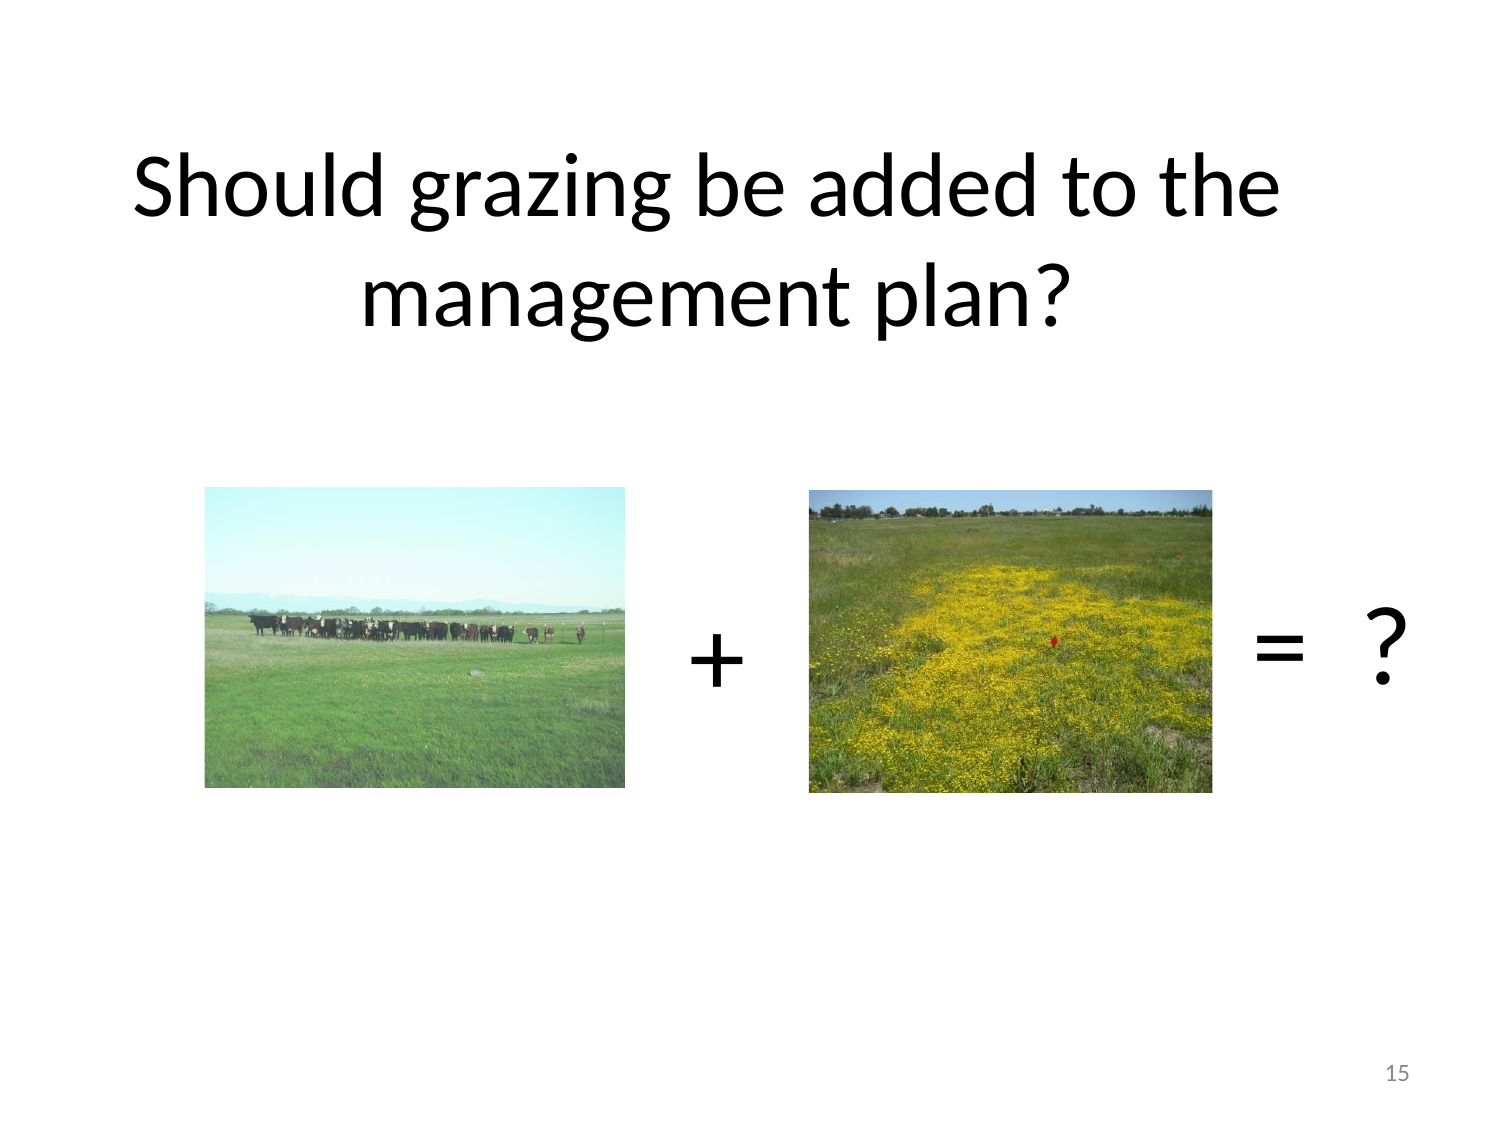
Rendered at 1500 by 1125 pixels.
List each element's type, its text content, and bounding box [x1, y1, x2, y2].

text_box = ? [1249, 572, 1414, 708]
slide_number 15 [1380, 1060, 1415, 1125]
text_box [808, 490, 1213, 793]
title Should grazing be added to the management plan? [123, 125, 1312, 346]
text_box [204, 487, 625, 788]
text_box + [687, 584, 748, 720]
